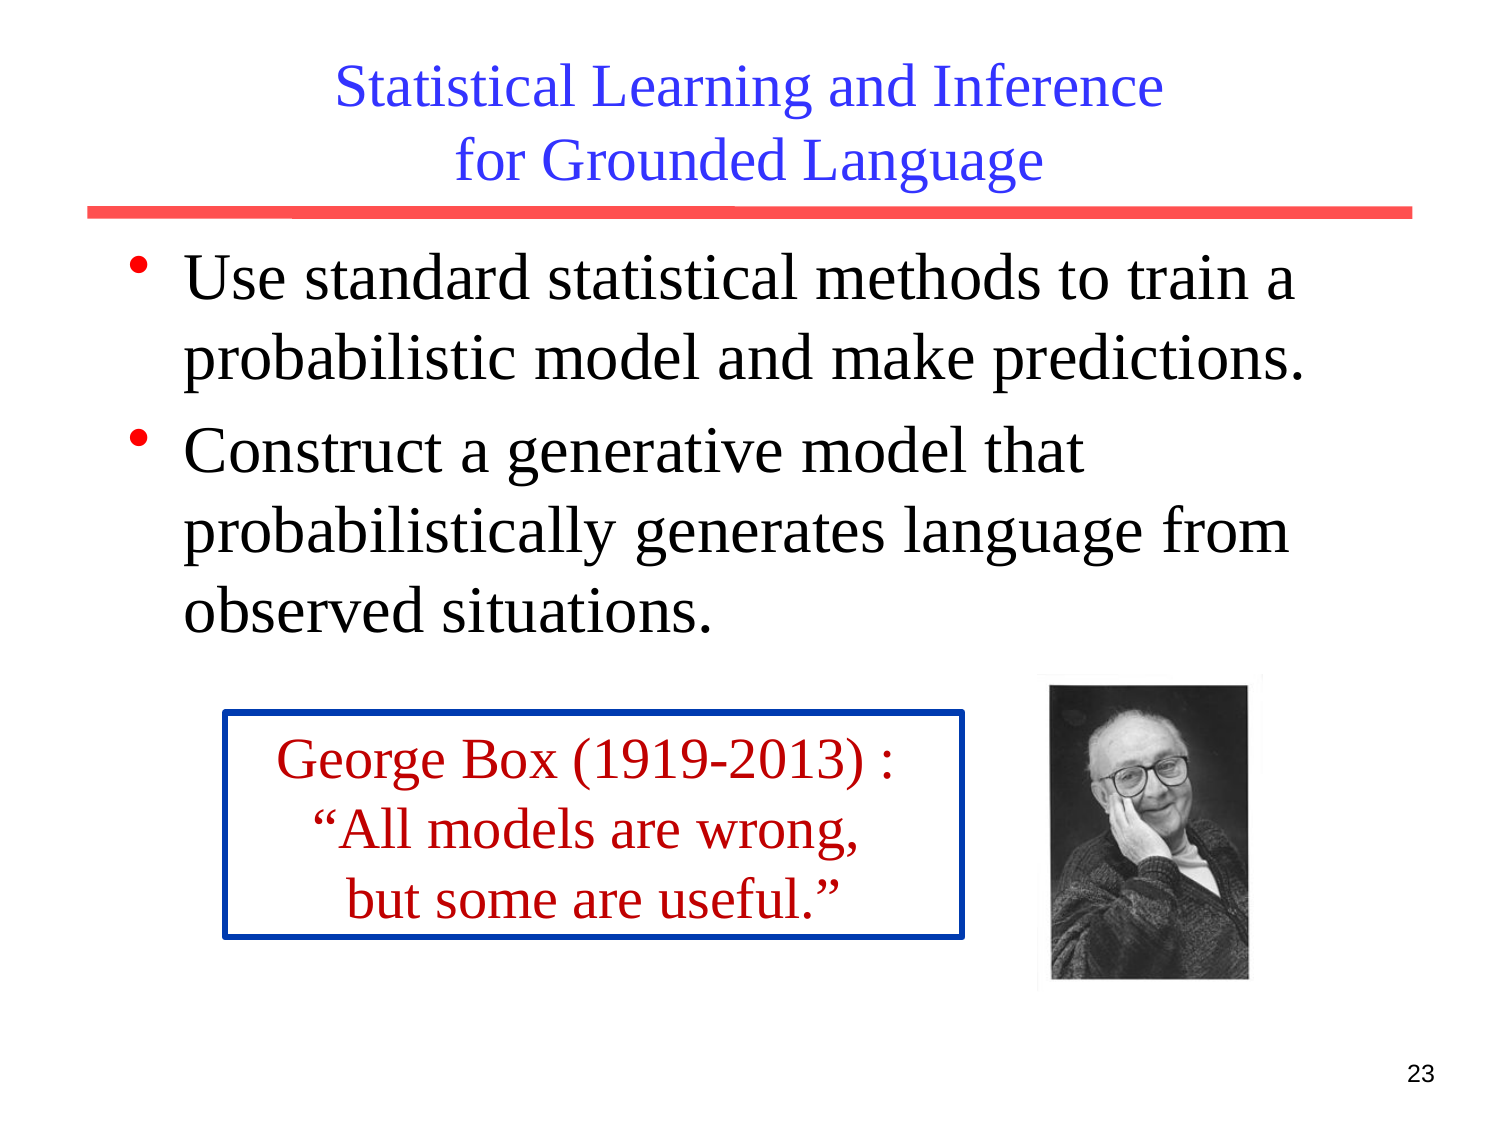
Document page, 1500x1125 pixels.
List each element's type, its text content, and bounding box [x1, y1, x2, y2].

list Use standard statistical methods to train a probabilistic model and make predictions. Construct a generative model that probabilistically generates language from observed situations. [112, 224, 1388, 675]
slide_number 23 [1137, 1049, 1451, 1125]
picture [1037, 674, 1263, 992]
text_box George Box (1919-2013) : “All models are wrong, but some are useful.” [224, 712, 963, 938]
title Statistical Learning and Inference for Grounded Language [112, 37, 1388, 200]
